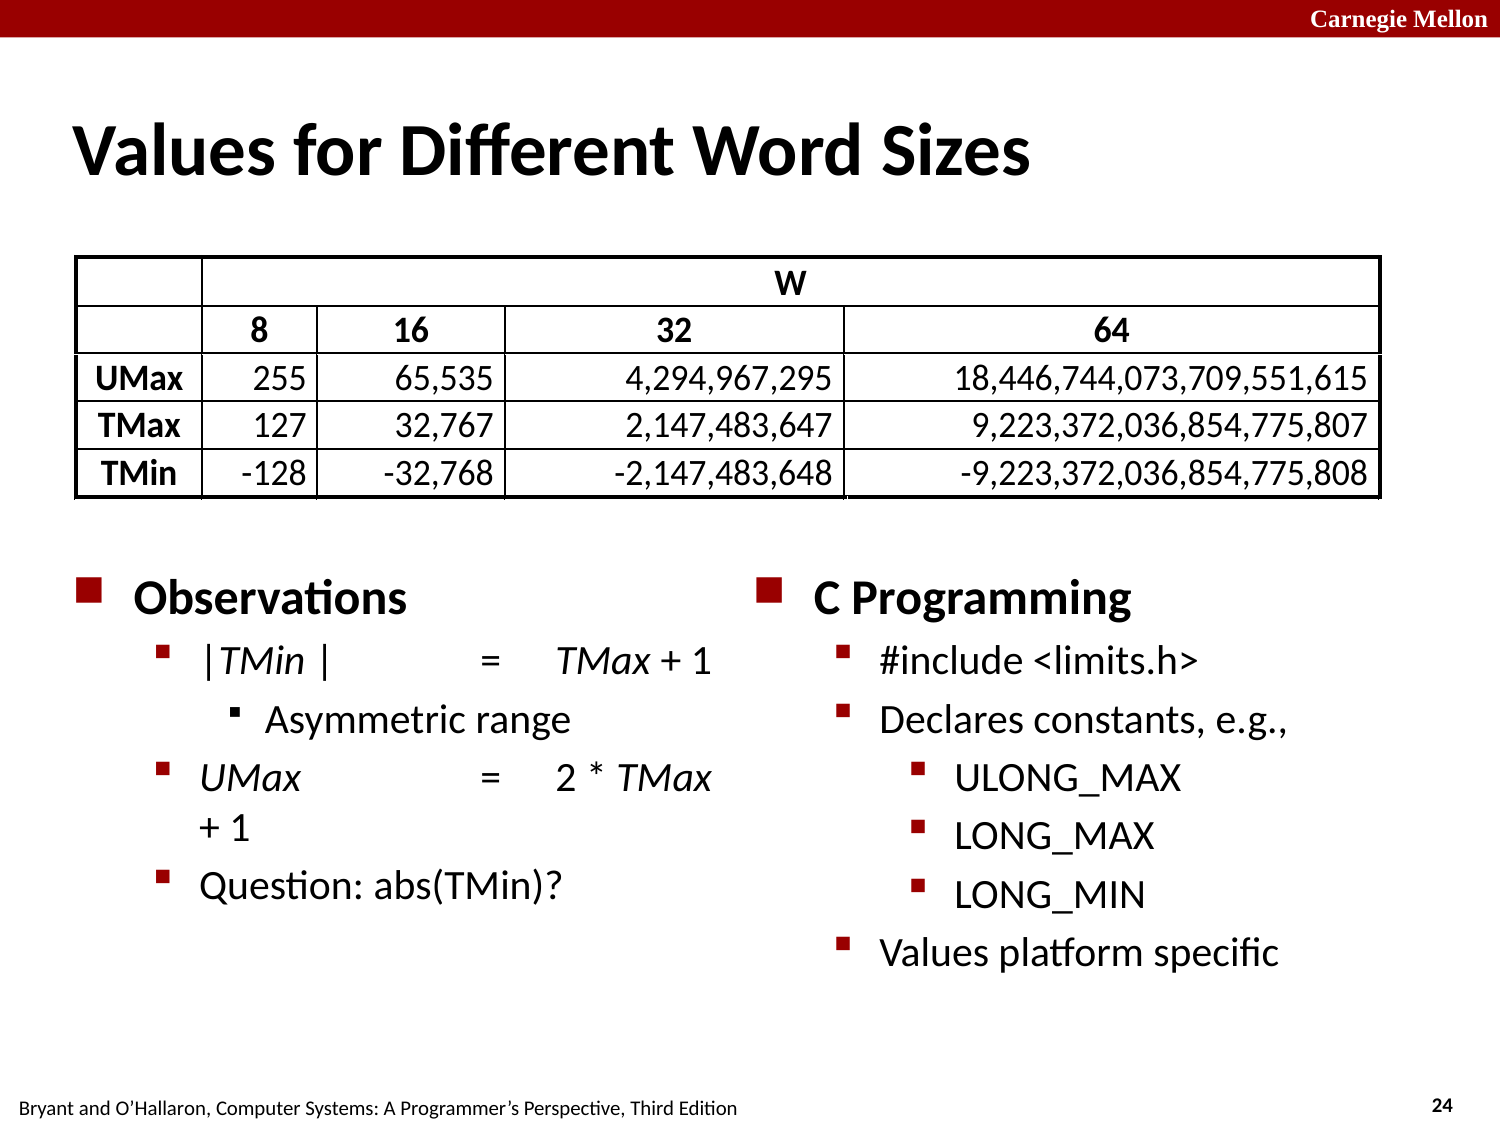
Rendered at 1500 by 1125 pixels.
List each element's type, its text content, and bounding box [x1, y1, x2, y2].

text_box C Programming #include <limits.h> Declares constants, e.g., ULONG_MAX LONG_MAX LONG_MIN Values platform specific [742, 557, 1500, 1125]
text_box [72, 254, 1438, 551]
list Observations |TMin | = TMax + 1 Asymmetric range UMax = 2 * TMax + 1 Question: abs(TMin)? [62, 557, 742, 938]
title Values for Different Word Sizes [62, 96, 1262, 293]
